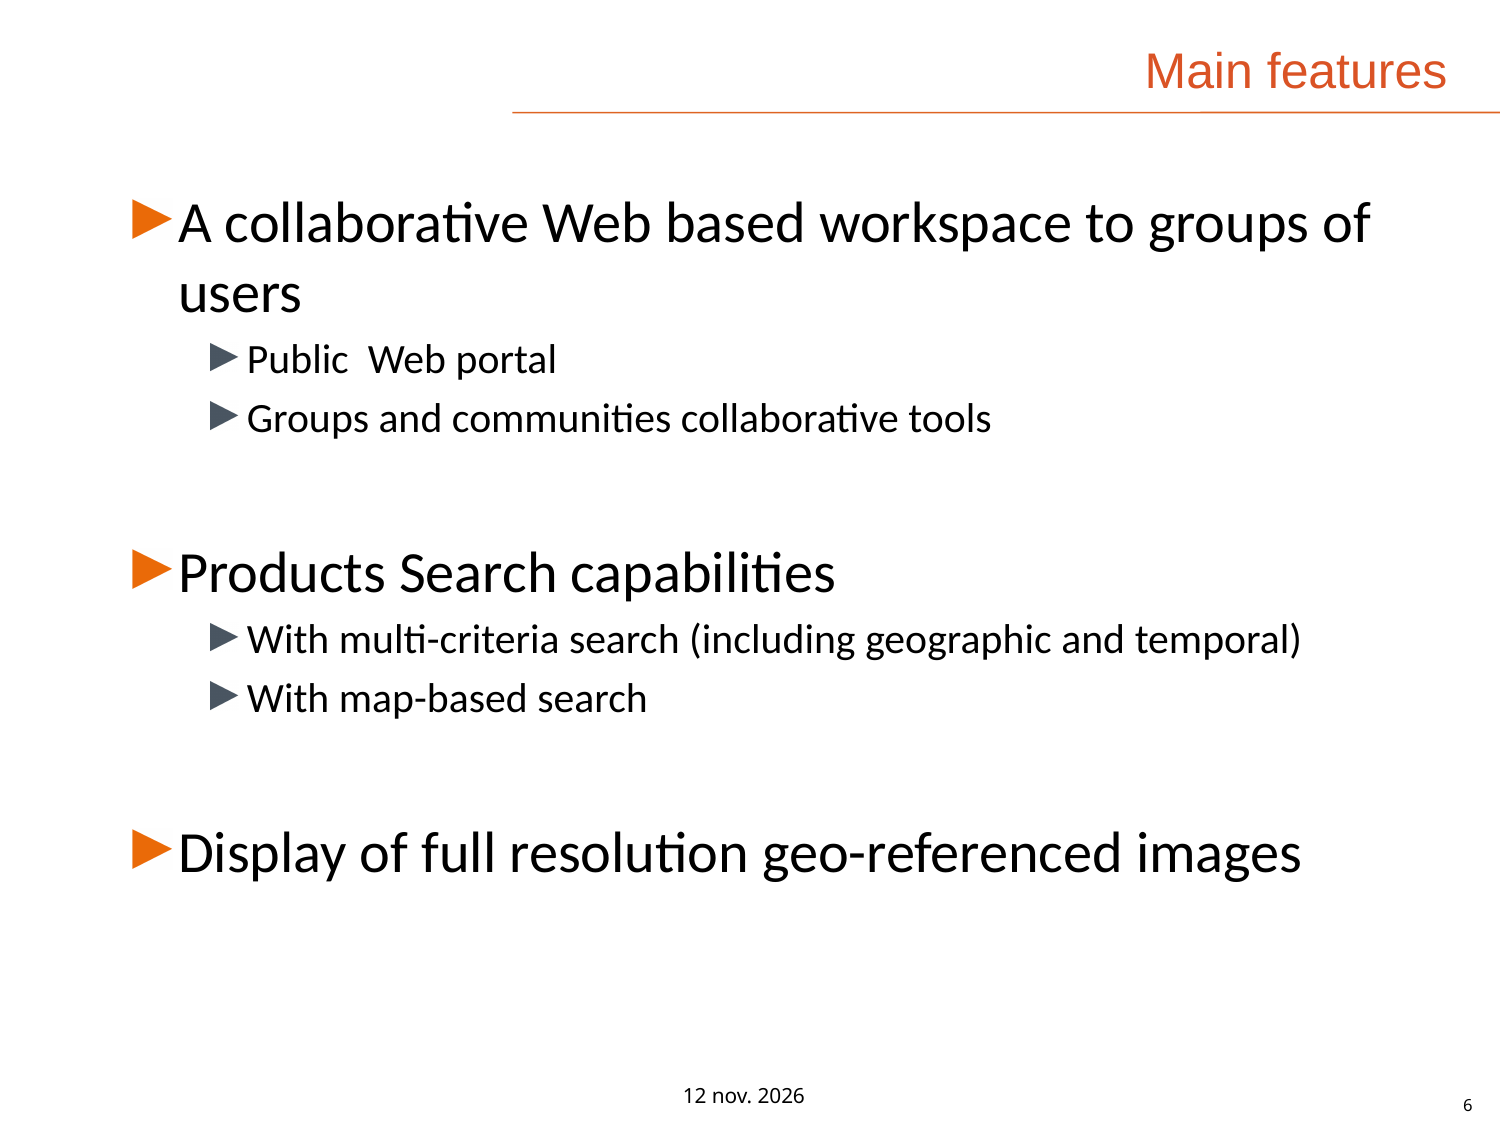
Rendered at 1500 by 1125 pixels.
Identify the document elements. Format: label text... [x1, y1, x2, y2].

picture [209, 342, 239, 372]
picture [209, 400, 239, 431]
picture [131, 198, 173, 240]
title Main features [375, 0, 1463, 138]
picture [209, 680, 239, 711]
picture [131, 548, 173, 590]
list A collaborative Web based workspace to groups of users Public Web portal Groups and communities collaborative tools Products Search capabilities With multi-criteria search (including geographic and temporal) With map-based search Display of full resolution geo-referenced images [17, 176, 1463, 988]
slide_number 6 [1463, 1087, 1488, 1113]
slide_number 24-juin-15 [24, 1074, 1463, 1113]
picture [131, 828, 173, 870]
picture [209, 622, 239, 652]
